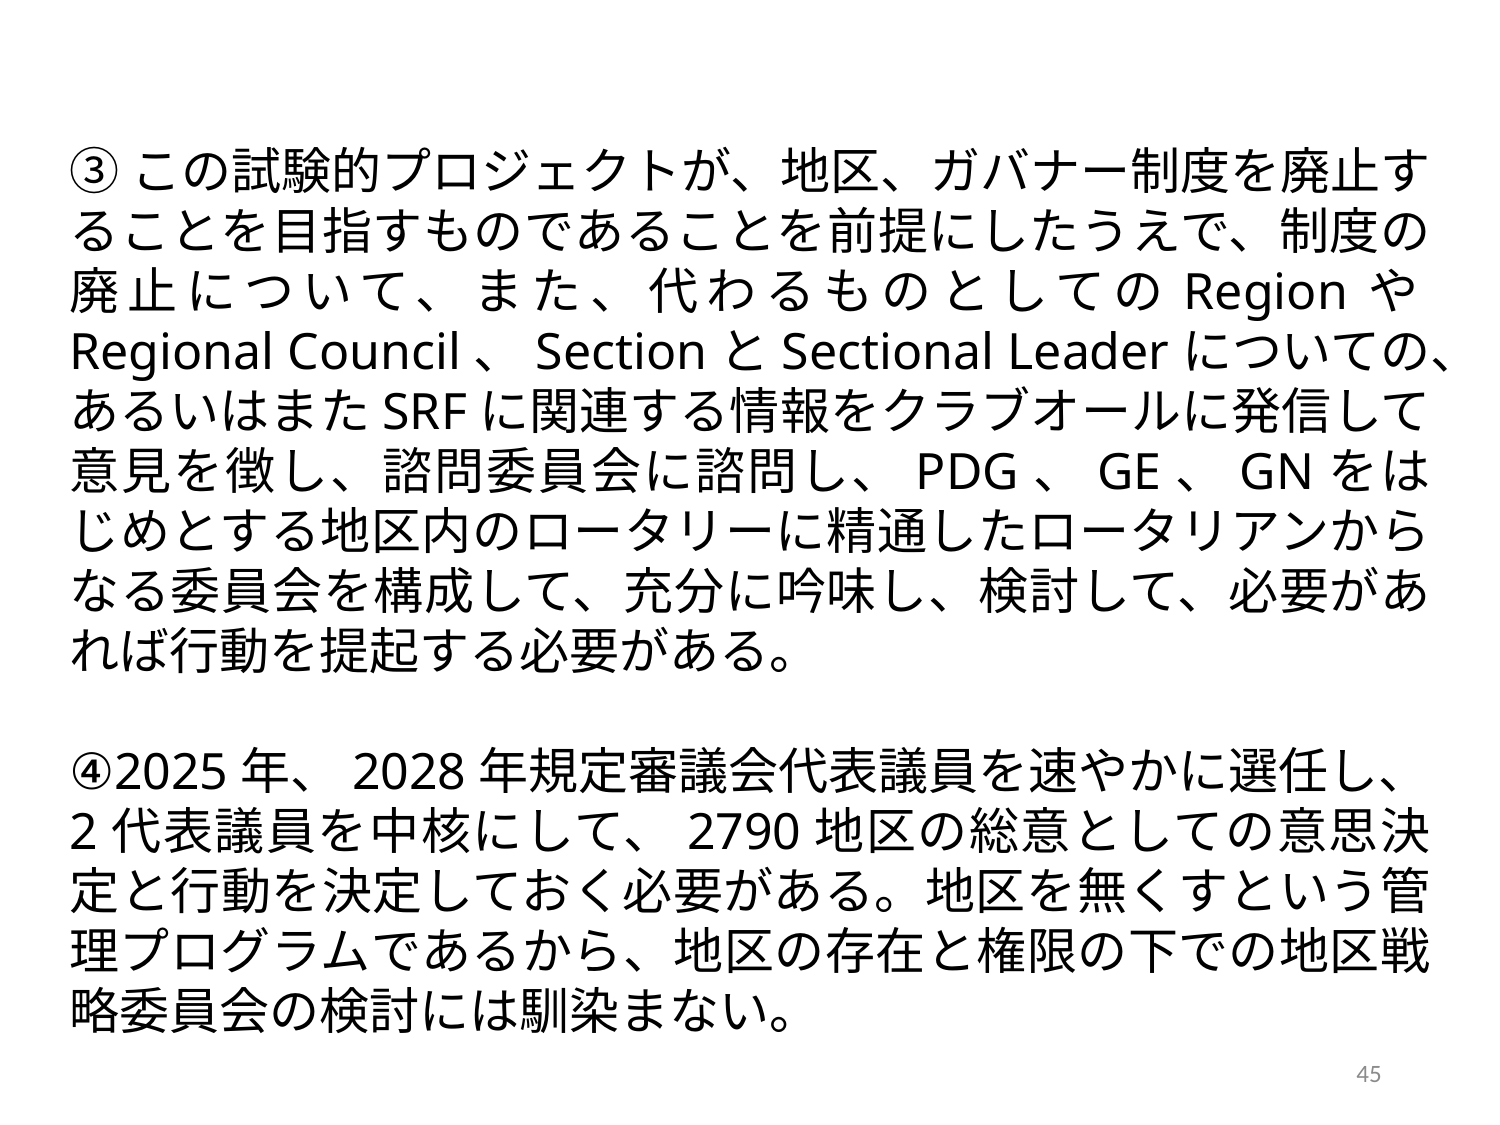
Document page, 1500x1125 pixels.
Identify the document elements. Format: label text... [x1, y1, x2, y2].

slide_number 45 [1059, 1047, 1397, 1103]
text_box ③この試験的プロジェクトが、地区、ガバナー制度を廃止することを目指すものであることを前提にしたうえで、制度の廃止について、また、代わるものとしてのRegionやRegional Council、SectionとSectional Leaderについての、あるいはまたSRFに関連する情報をクラブオールに発信して意見を徴し、諮問委員会に諮問し、PDG、GE、GNをはじめとする地区内のロータリーに精通したロータリアンからなる委員会を構成して、充分に吟味し、検討して、必要があれば行動を提起する必要がある。 ④2025年、2028年規定審議会代表議員を速やかに選任し、2代表議員を中核にして、2790地区の総意としての意思決定と行動を決定しておく必要がある。地区を無くすという管理プログラムであるから、地区の存在と権限の下での地区戦略委員会の検討には馴染まない。 [54, 131, 1446, 1047]
